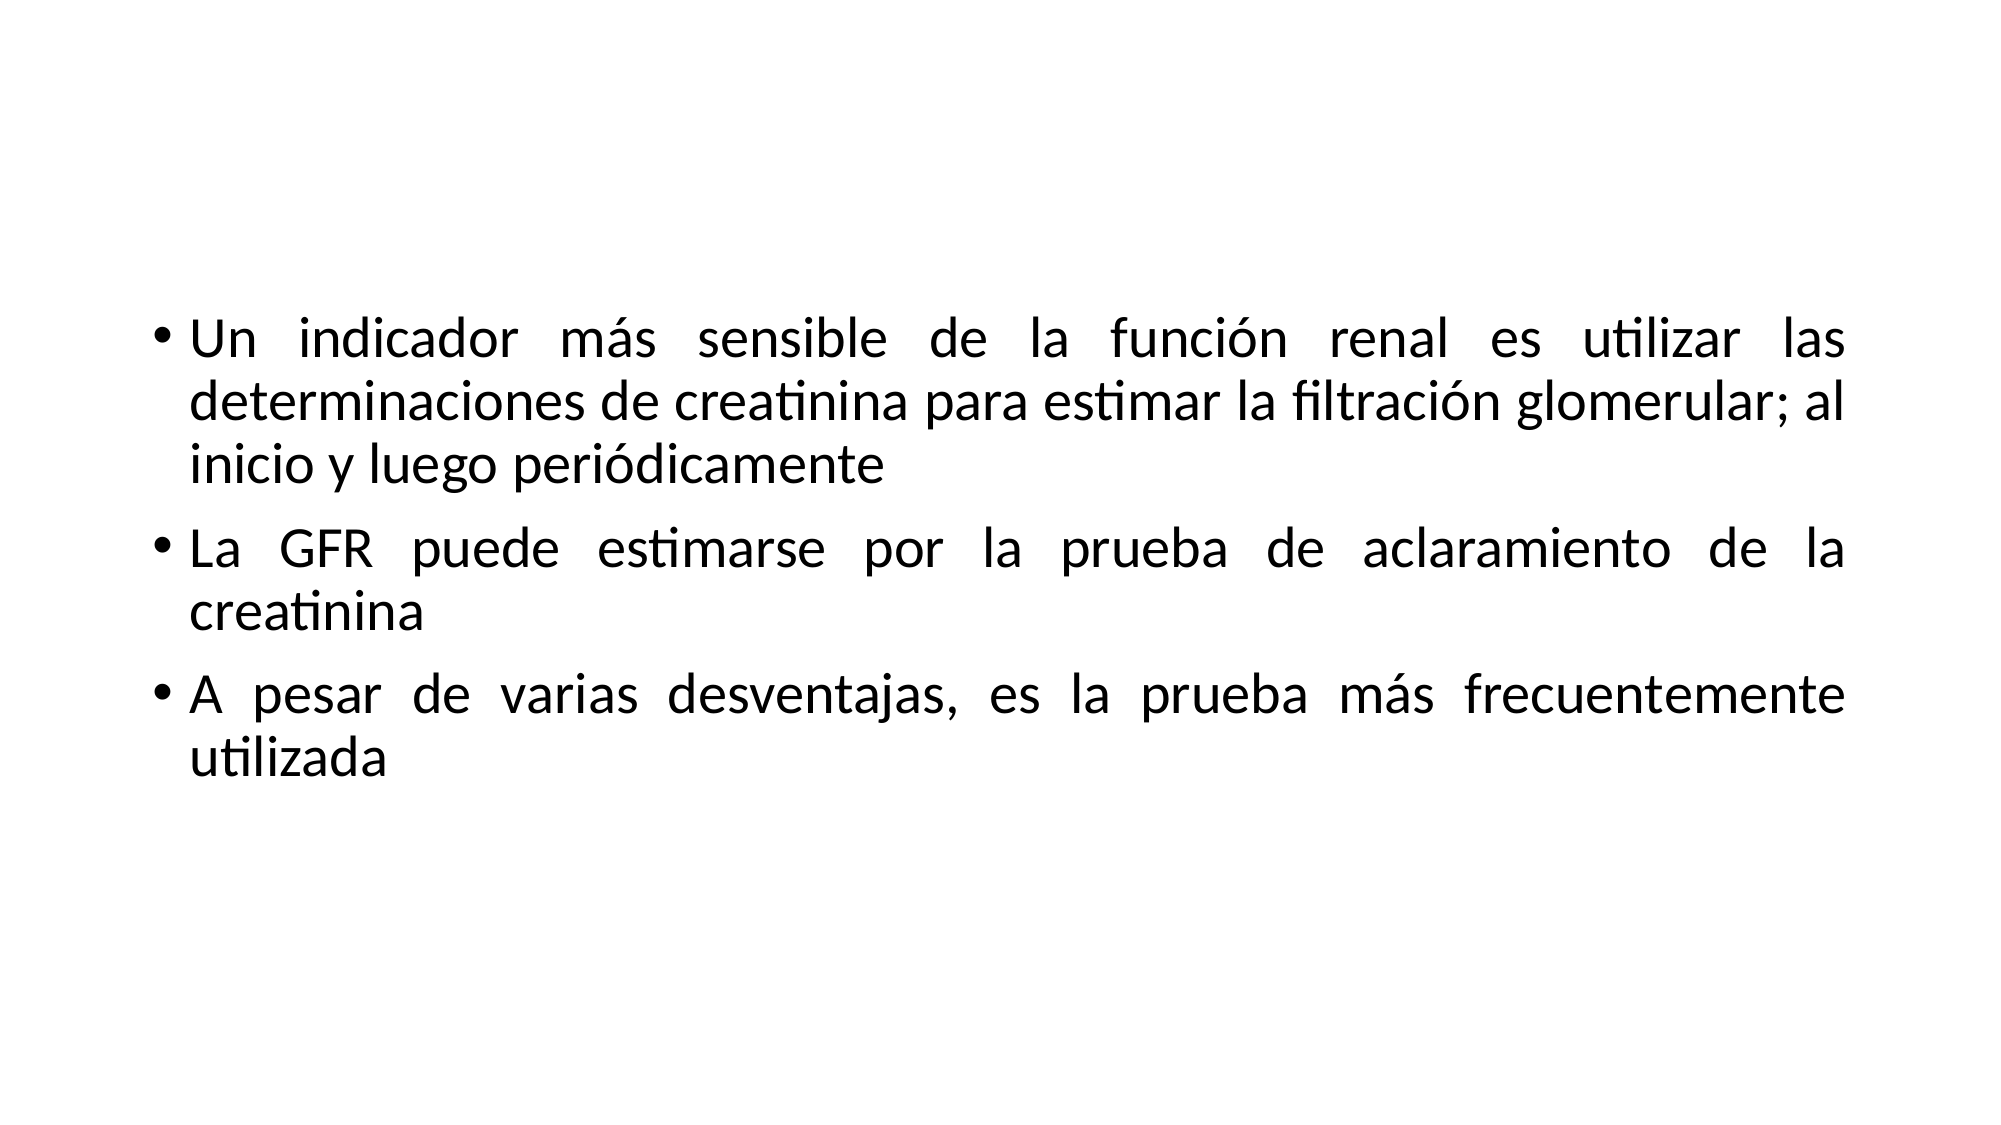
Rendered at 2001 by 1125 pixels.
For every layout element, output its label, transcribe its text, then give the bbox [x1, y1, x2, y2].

list Un indicador más sensible de la función renal es utilizar las determinaciones de creatinina para estimar la filtración glomerular; al inicio y luego periódicamente La GFR puede estimarse por la prueba de aclaramiento de la creatinina A pesar de varias desventajas, es la prueba más frecuentemente utilizada [137, 299, 1863, 1014]
